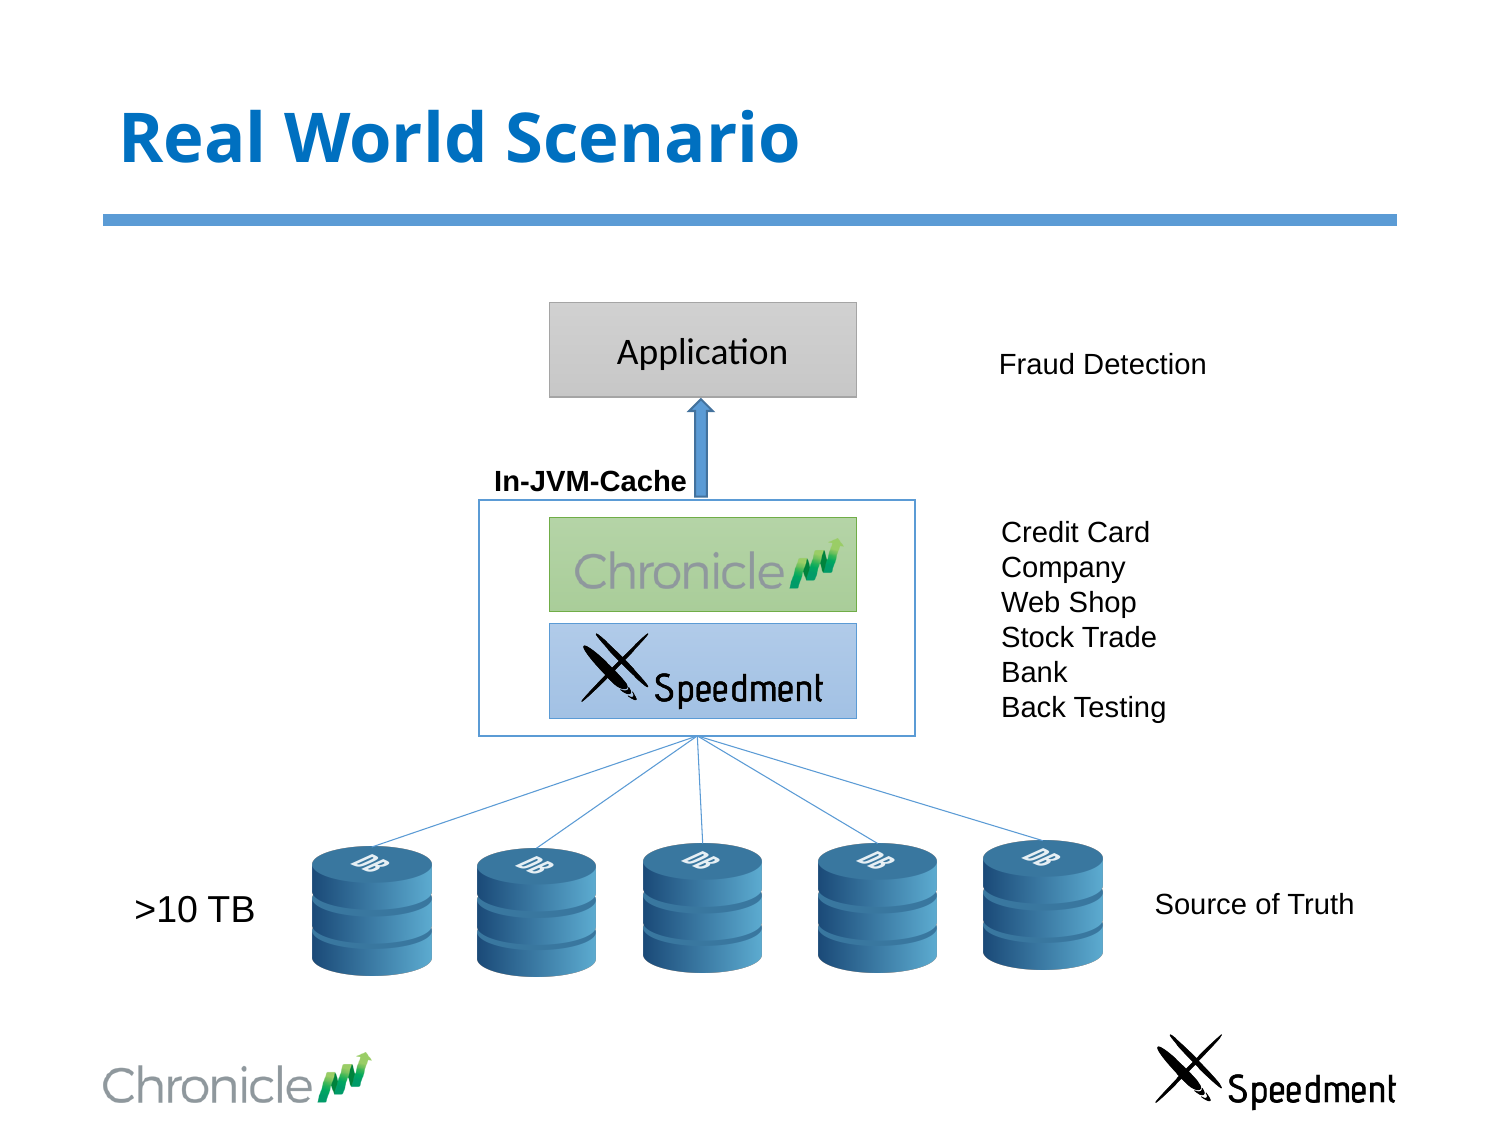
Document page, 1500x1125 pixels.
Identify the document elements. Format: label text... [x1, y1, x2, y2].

picture [575, 538, 844, 589]
picture [312, 846, 432, 976]
text_box In-JVM-Cache [479, 455, 715, 505]
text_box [697, 735, 1043, 841]
picture [643, 844, 762, 973]
picture [581, 633, 824, 710]
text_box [371, 735, 536, 848]
text_box Credit Card Company Web Shop Stock Trade Bank Back Testing [986, 506, 1294, 731]
title Real World Scenario [103, 59, 1397, 220]
picture [983, 840, 1103, 970]
text_box Fraud Detection [984, 338, 1235, 388]
picture [103, 1052, 372, 1103]
text_box >10 TB [119, 877, 280, 938]
picture [477, 848, 596, 977]
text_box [536, 735, 698, 849]
picture [818, 843, 937, 973]
picture [1155, 1034, 1397, 1111]
text_box [686, 397, 716, 455]
text_box [549, 623, 857, 719]
text_box [549, 517, 857, 612]
text_box [478, 499, 916, 735]
text_box Application [549, 302, 857, 398]
text_box Source of Truth [1139, 878, 1376, 928]
